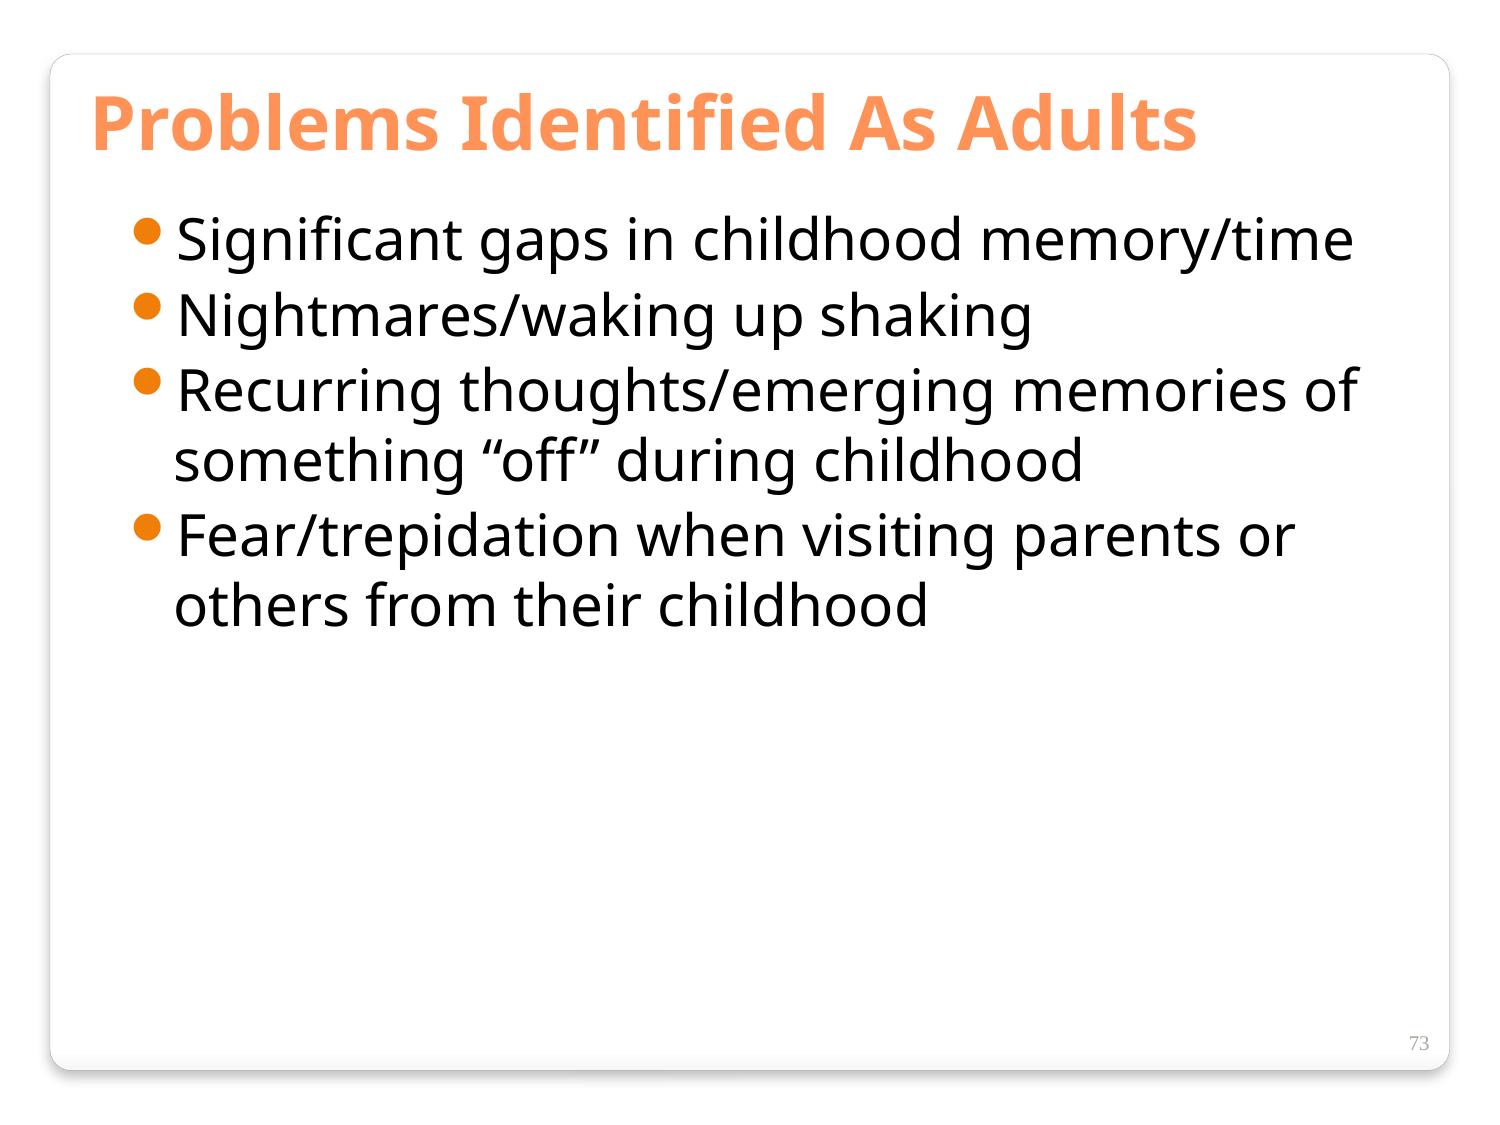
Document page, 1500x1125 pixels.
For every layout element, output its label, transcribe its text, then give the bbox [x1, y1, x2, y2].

list Significant gaps in childhood memory/time Nightmares/waking up shaking Recurring thoughts/emerging memories of something “off” during childhood Fear/trepidation when visiting parents or others from their childhood [99, 187, 1443, 875]
title Problems Identified As Adults [75, 0, 1418, 173]
slide_number 73 [1369, 1002, 1445, 1063]
